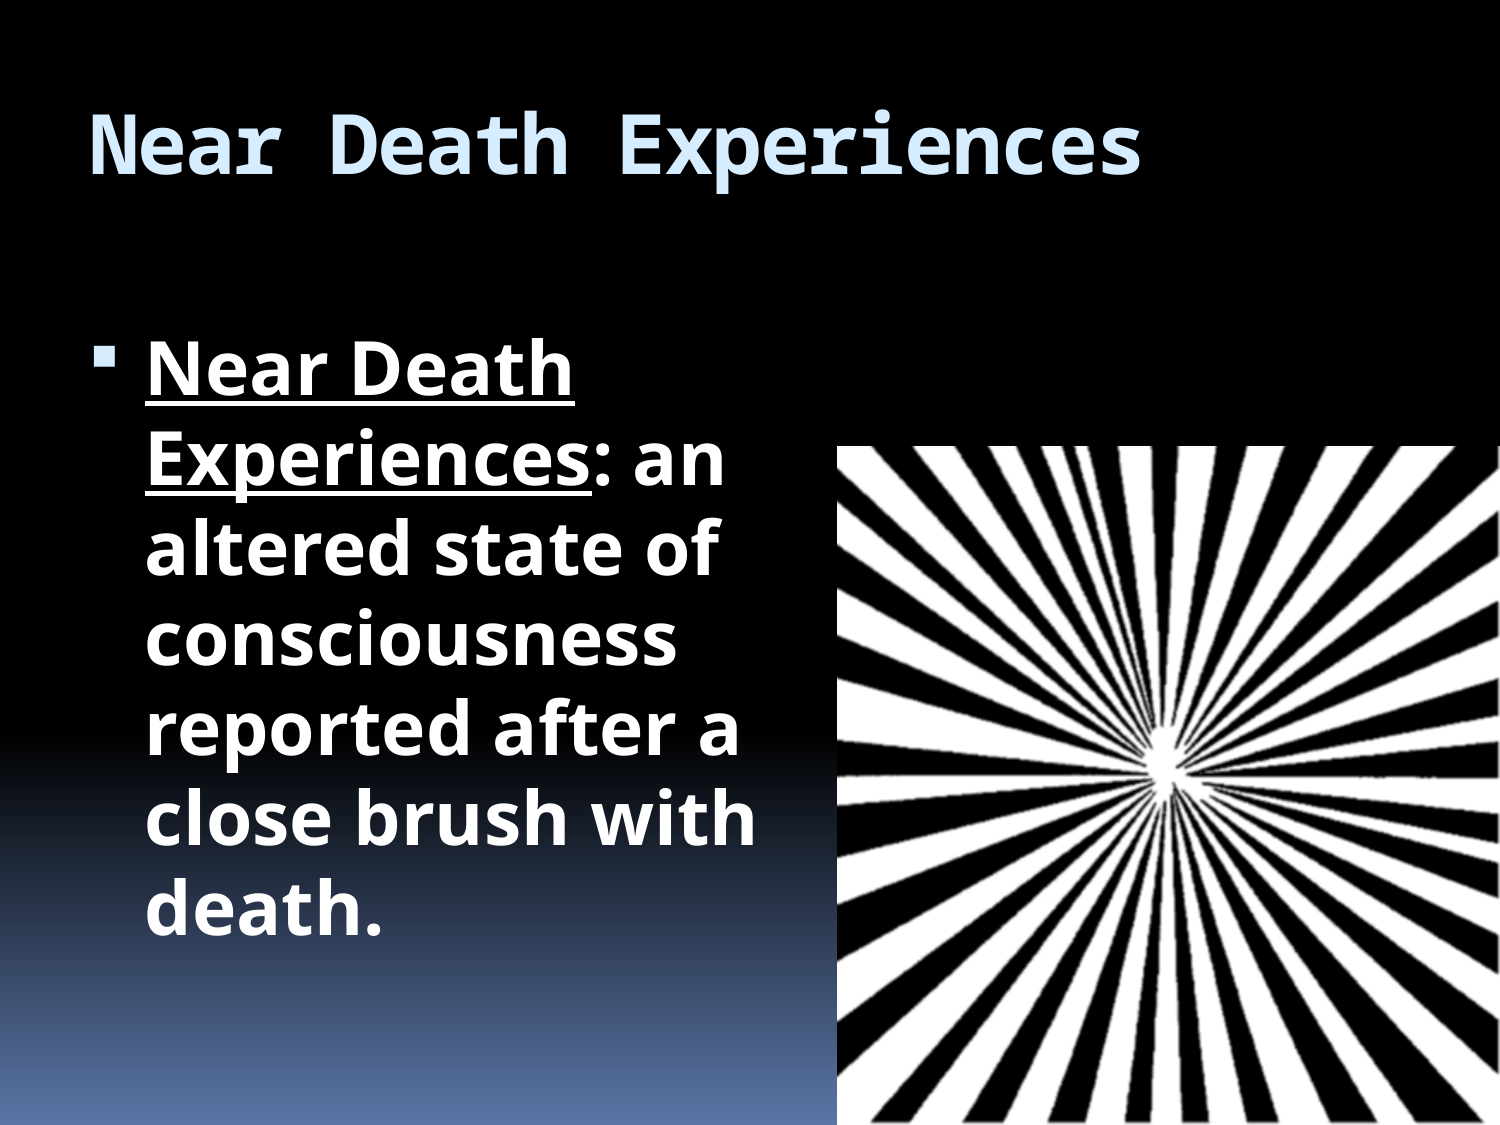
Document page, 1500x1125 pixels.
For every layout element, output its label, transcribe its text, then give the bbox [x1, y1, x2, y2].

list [836, 446, 1500, 1125]
list Near Death Experiences: an altered state of consciousness reported after a close brush with death. [62, 312, 838, 988]
title Near Death Experiences [75, 83, 1425, 234]
